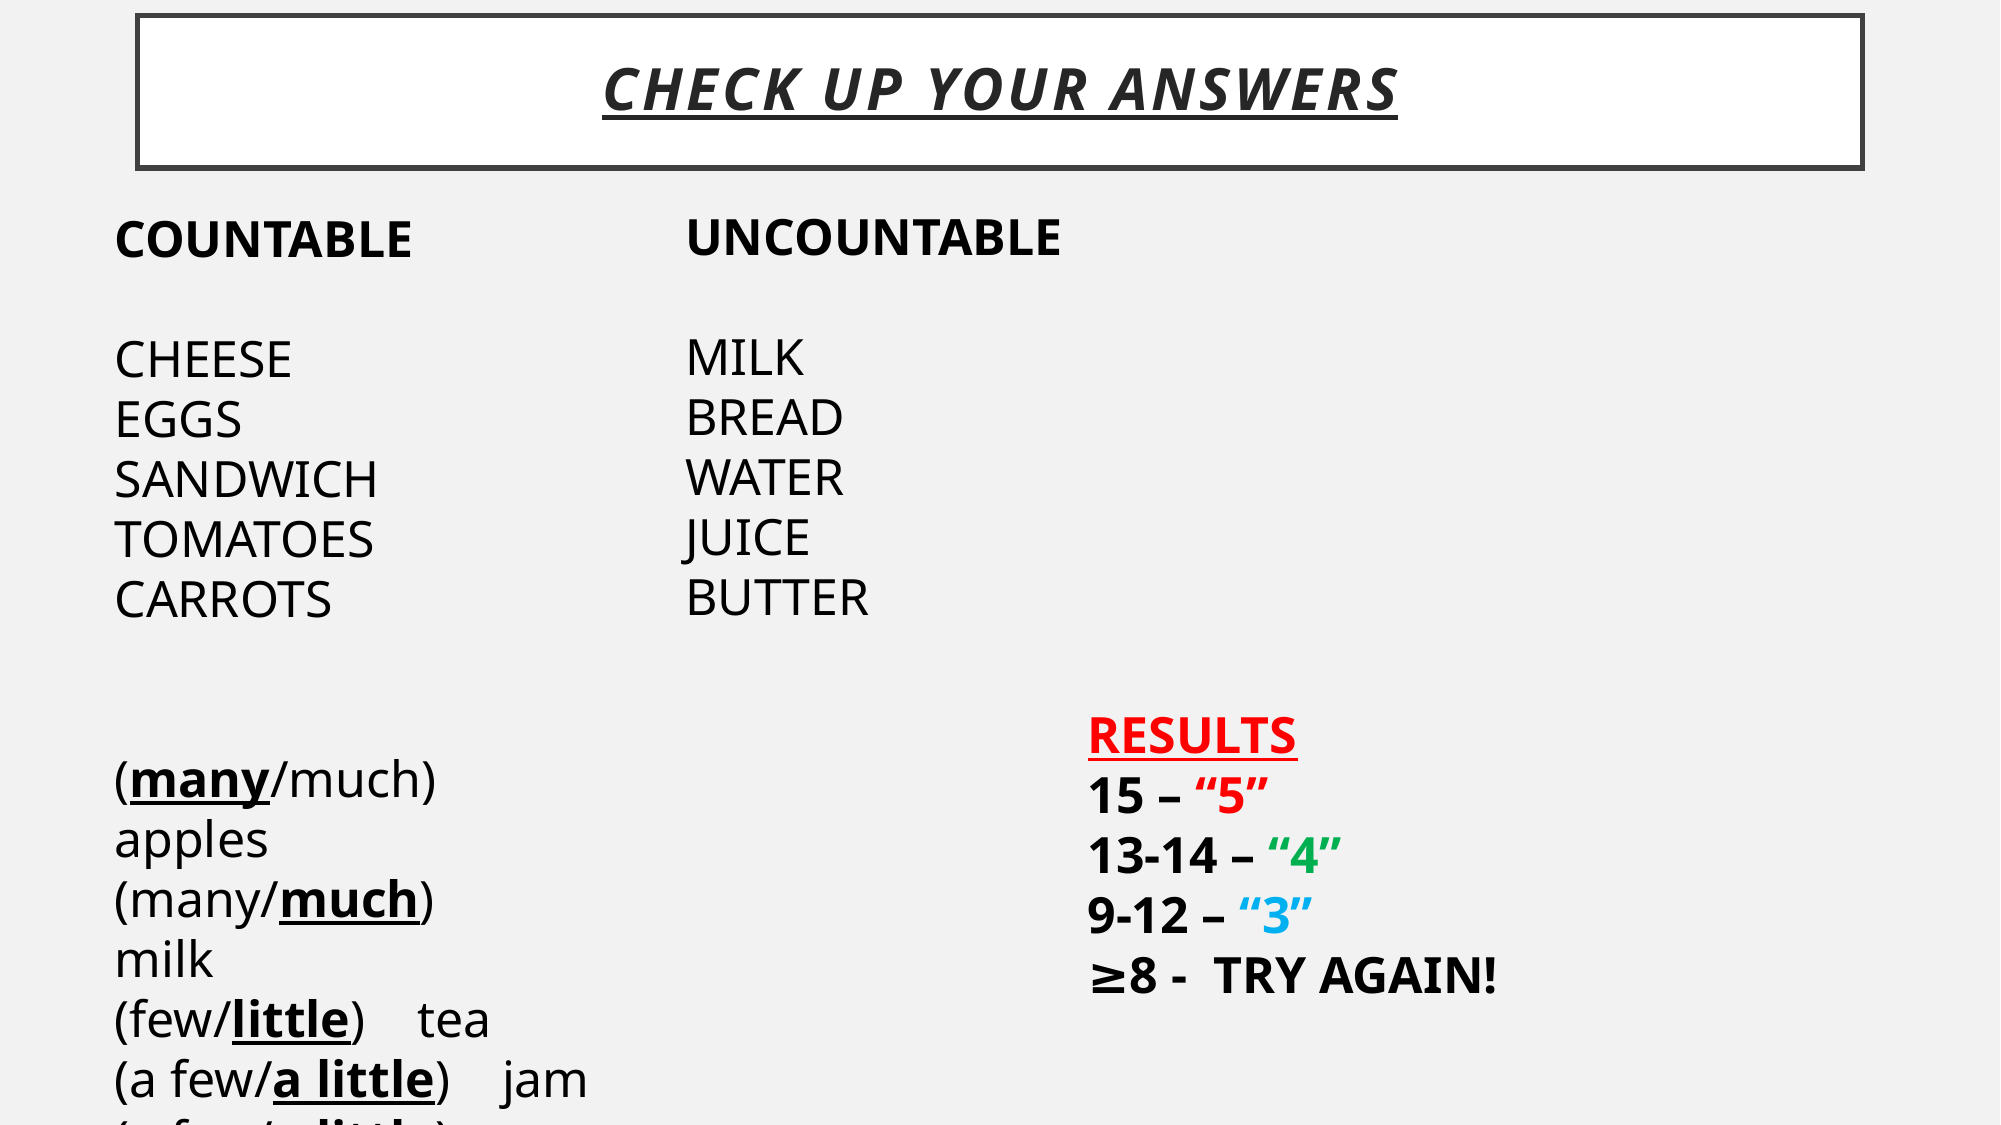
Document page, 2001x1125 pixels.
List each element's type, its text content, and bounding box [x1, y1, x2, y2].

text_box UNCOUNTABLE MILK BREAD WATER JUICE BUTTER [670, 197, 1135, 678]
text_box RESULTS 15 – “5” 13-14 – “4” 9-12 – “3” ≥8 - TRY AGAIN! [1072, 696, 1573, 1011]
text_box COUNTABLE CHEESE EGGS SANDWICH TOMATOES CARROTS (many/much) apples (many/much) milk (few/little) tea (a few/a little) jam (a few/a little) bread [99, 200, 614, 1125]
title Check up your answers [135, 13, 1865, 171]
